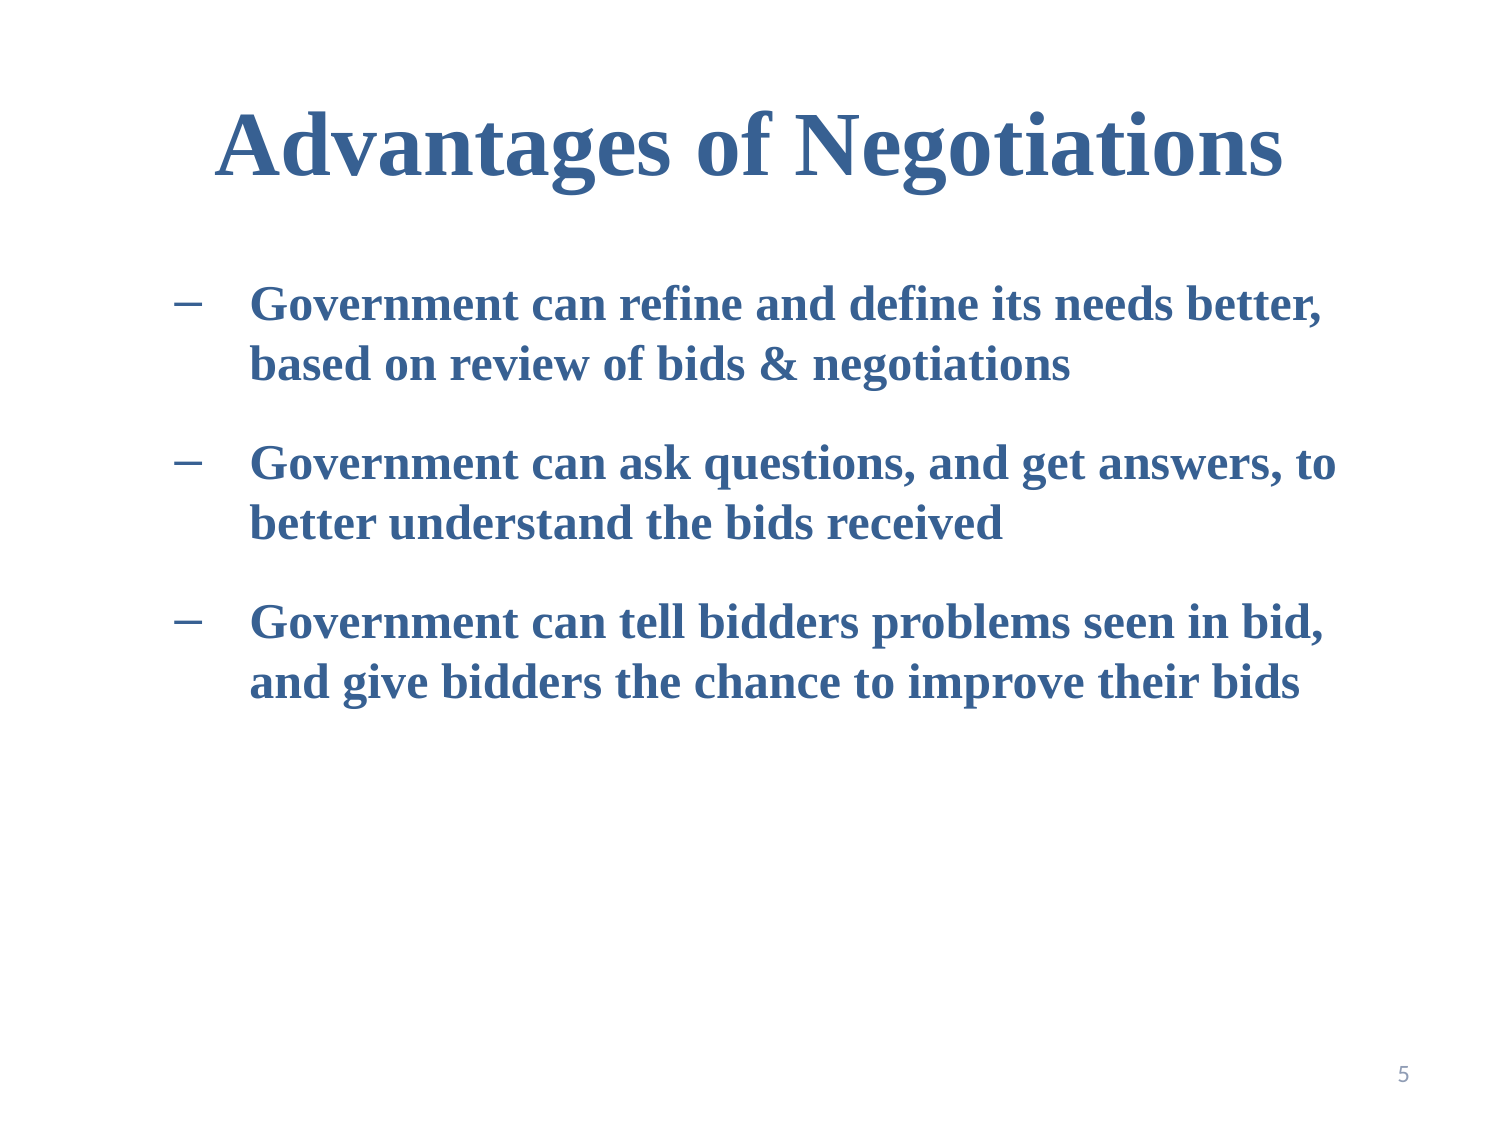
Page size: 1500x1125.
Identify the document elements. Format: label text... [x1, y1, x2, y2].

list Government can refine and define its needs better, based on review of bids & negotiations Government can ask questions, and get answers, to better understand the bids received Government can tell bidders problems seen in bid, and give bidders the chance to improve their bids [75, 262, 1425, 1005]
title Advantages of Negotiations [75, 45, 1425, 233]
slide_number 5 [1074, 1042, 1425, 1103]
